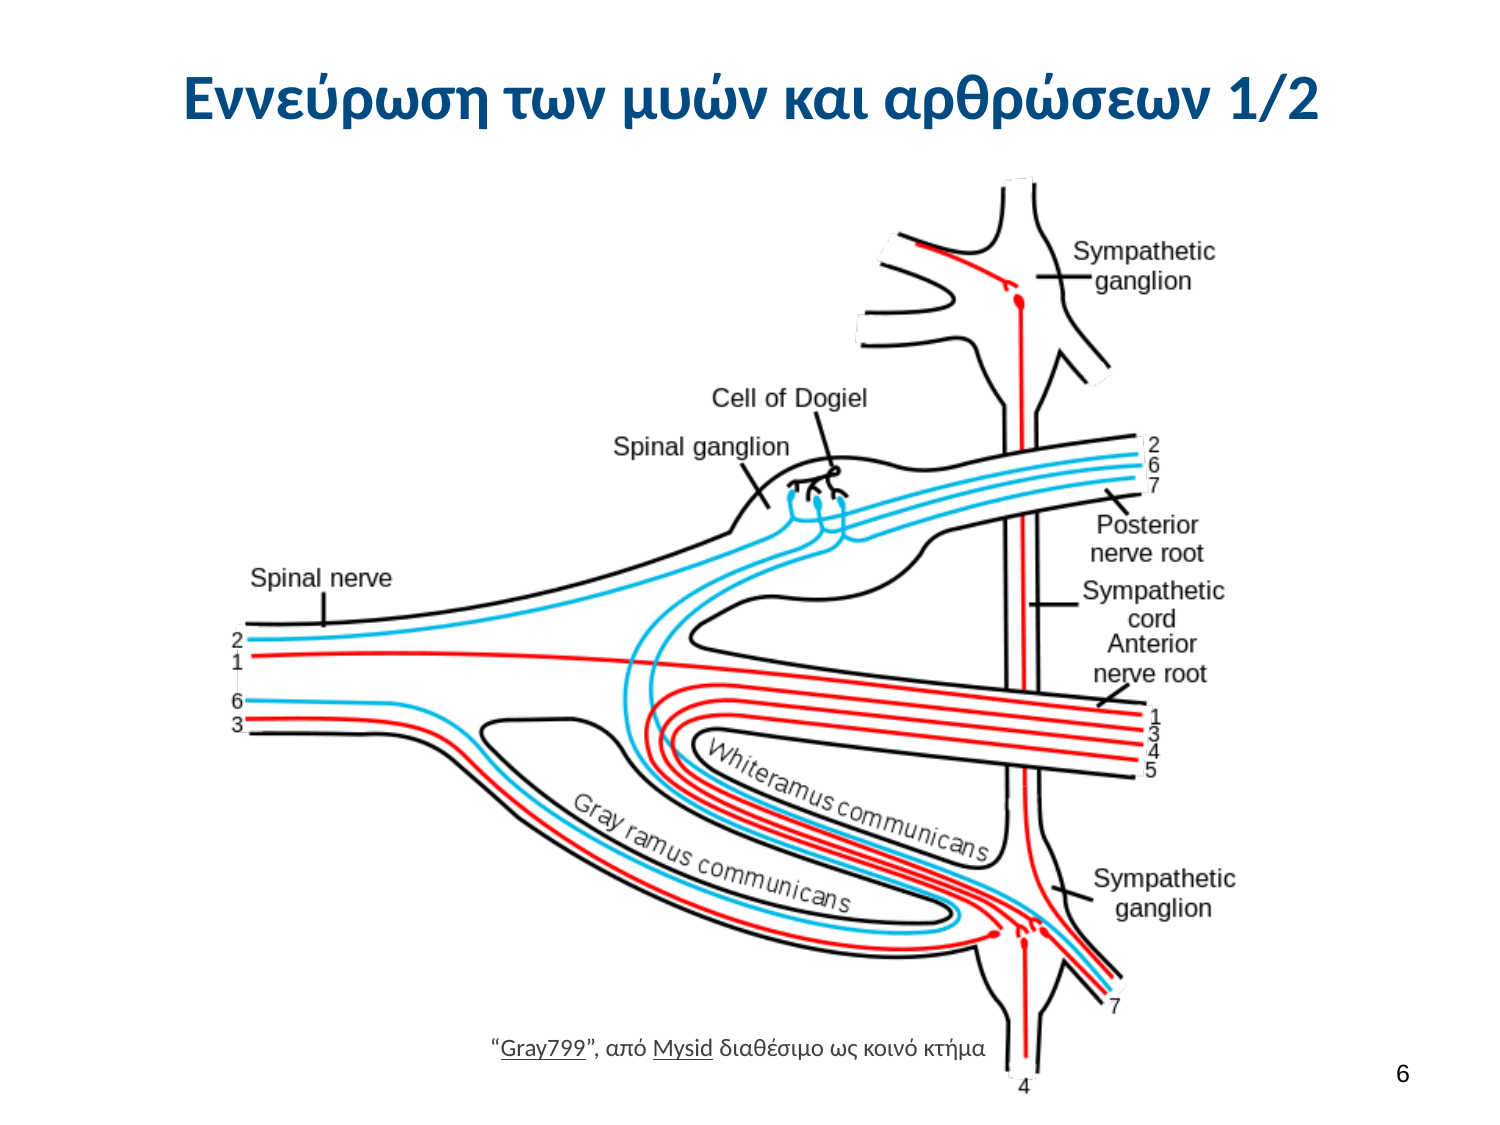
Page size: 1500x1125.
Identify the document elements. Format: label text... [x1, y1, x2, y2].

title Εννεύρωση των μυών και αρθρώσεων 1/2 [76, 19, 1427, 169]
slide_number 5 [1252, 1042, 1425, 1103]
picture [194, 160, 1250, 1098]
